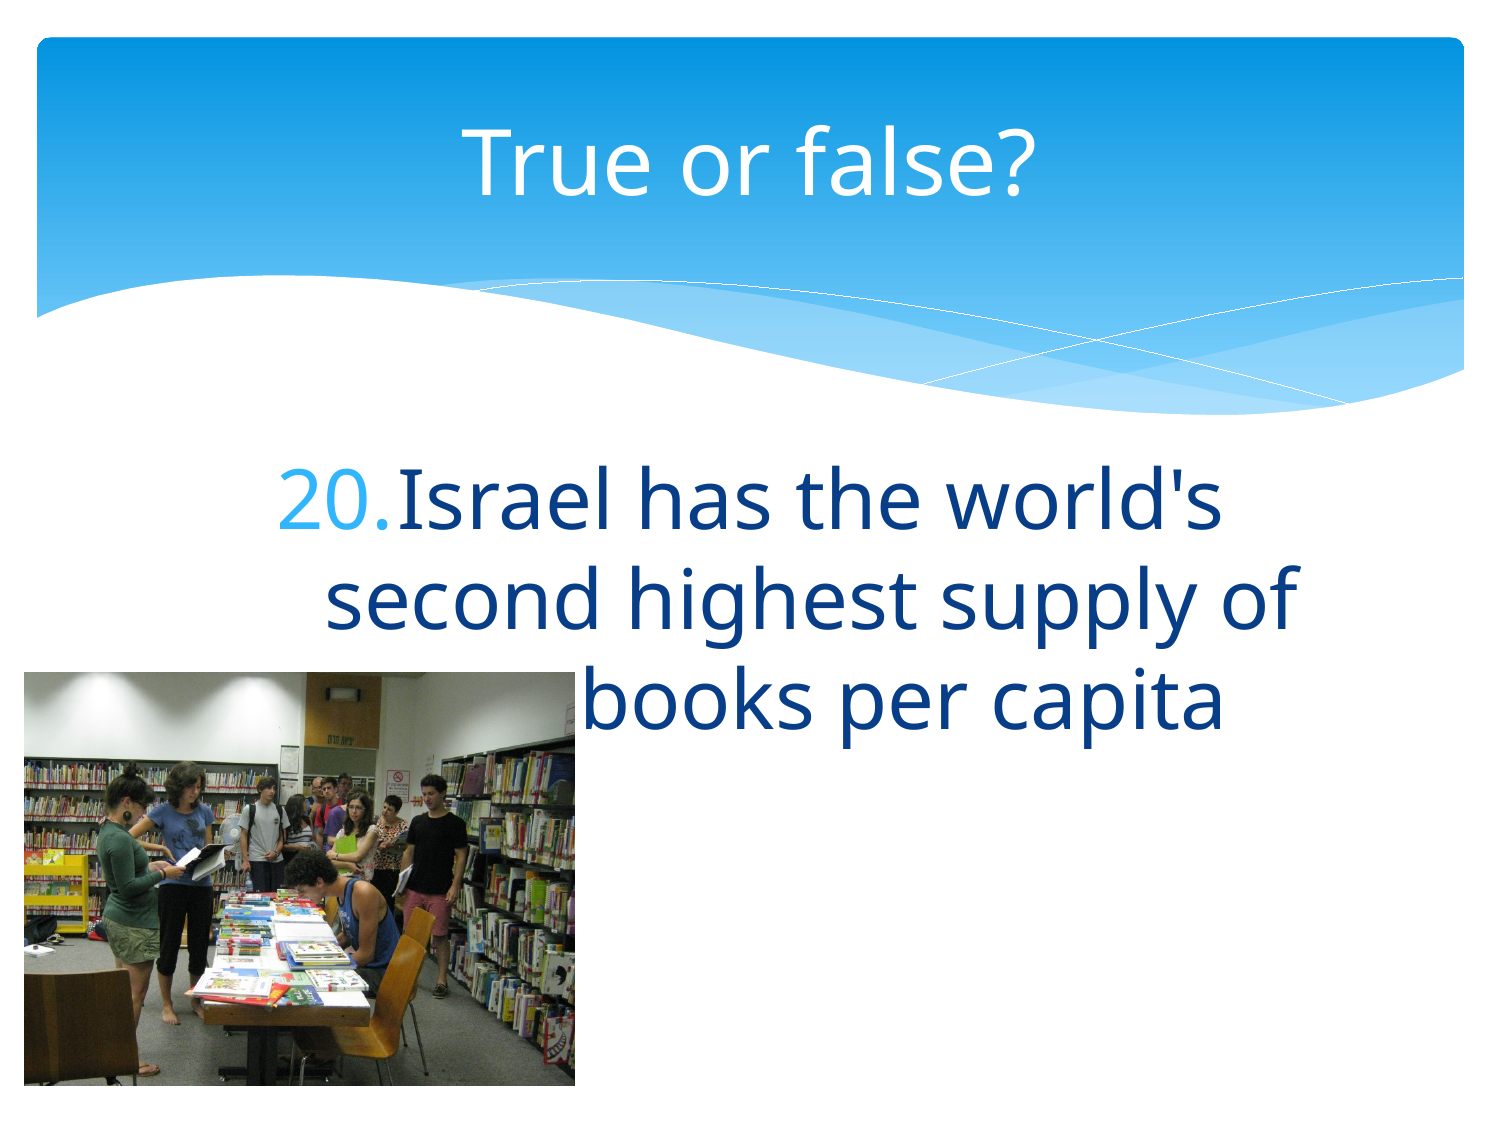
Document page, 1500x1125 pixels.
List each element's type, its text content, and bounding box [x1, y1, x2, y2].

list Israel has the world's second highest supply of new books per capita [143, 438, 1359, 1005]
title True or false? [75, 55, 1425, 261]
picture [24, 672, 576, 1086]
